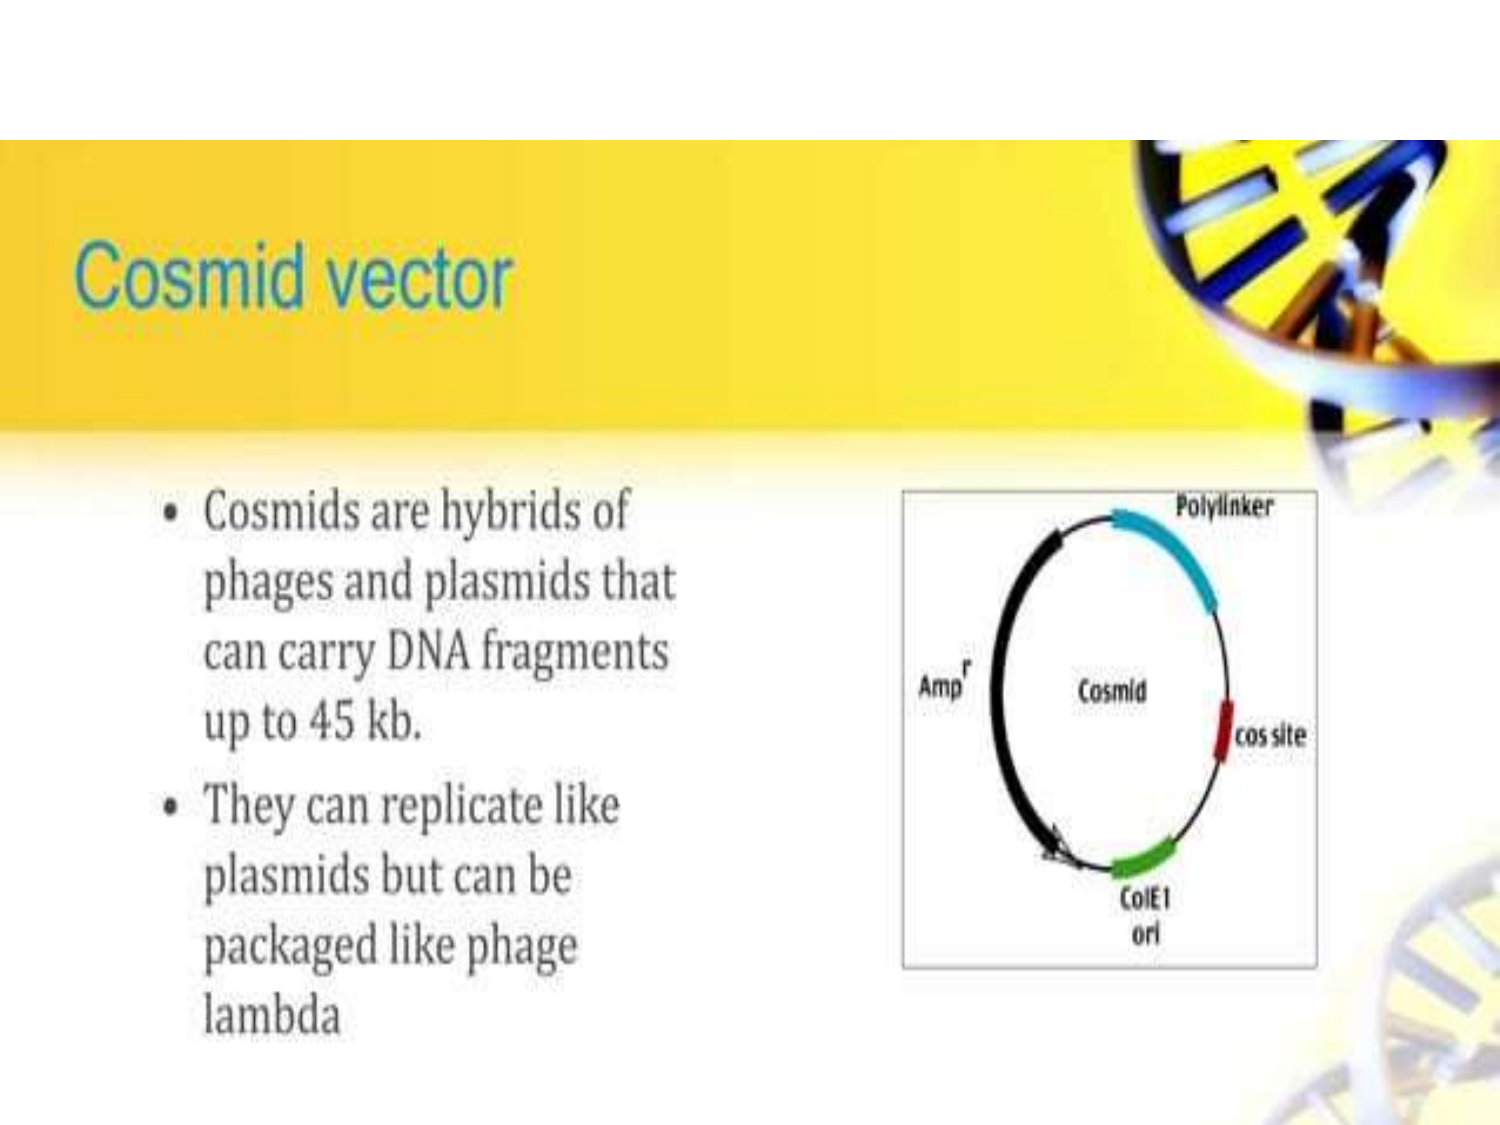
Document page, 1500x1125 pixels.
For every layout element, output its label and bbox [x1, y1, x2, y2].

picture [0, 139, 1500, 1125]
